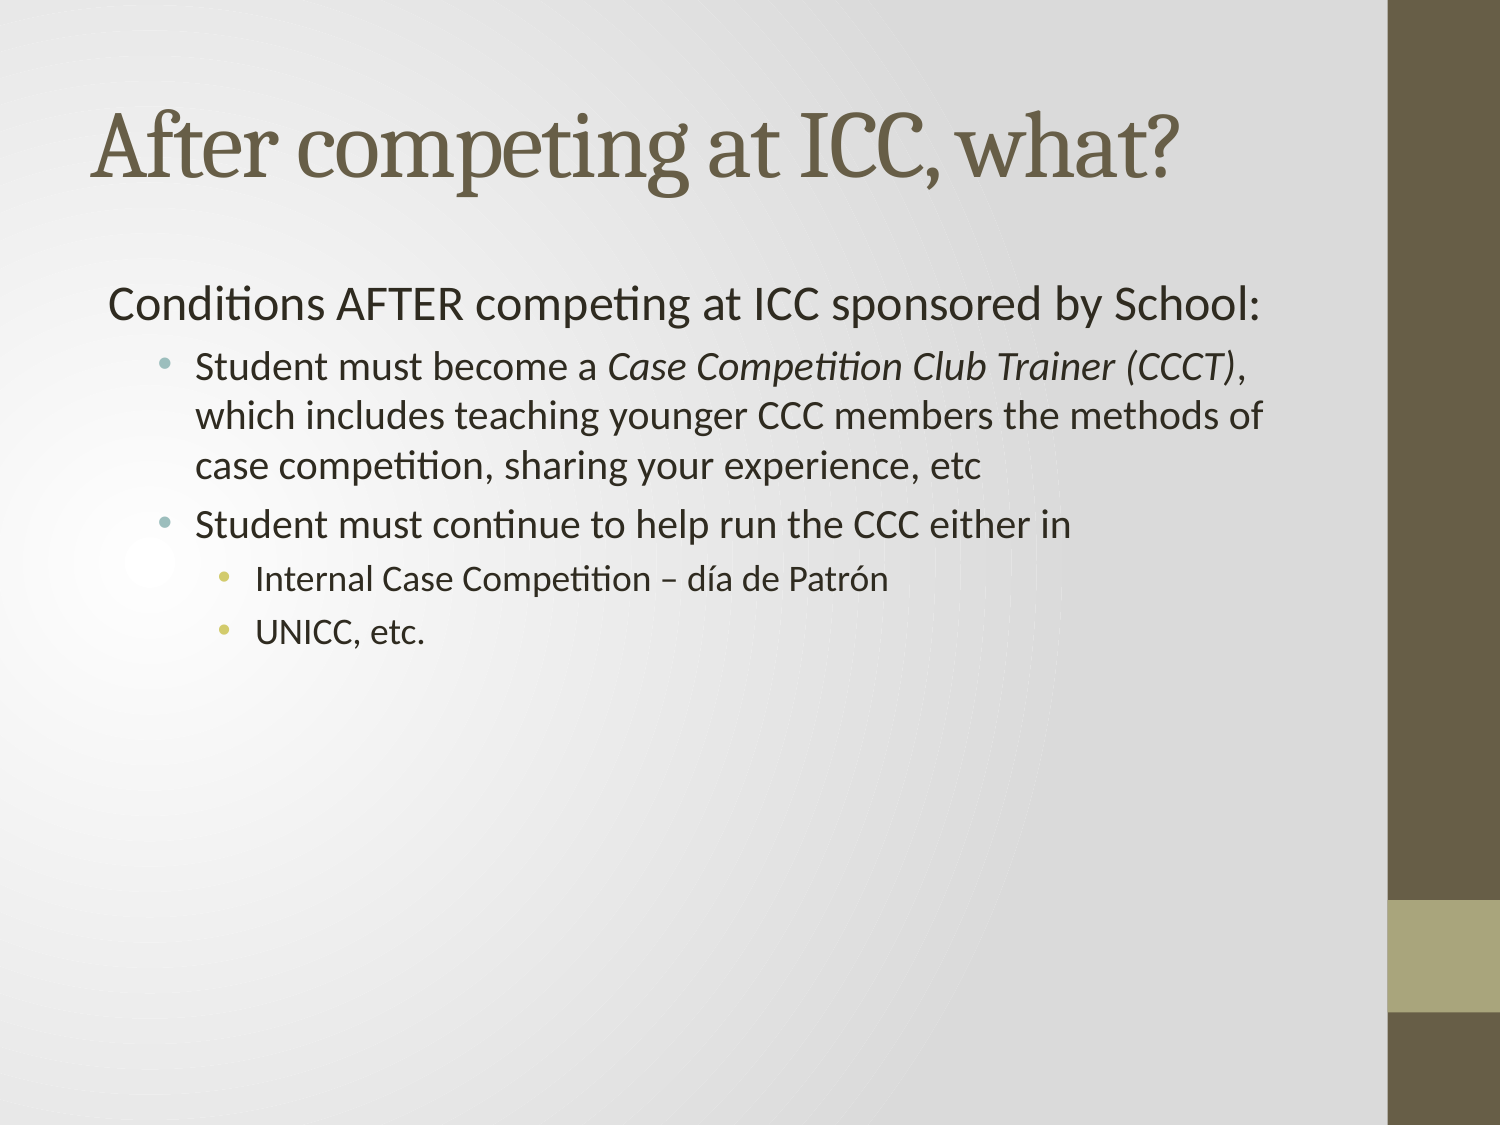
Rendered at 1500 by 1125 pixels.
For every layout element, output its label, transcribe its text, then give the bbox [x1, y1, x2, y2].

title After competing at ICC, what? [75, 45, 1325, 233]
list Conditions AFTER competing at ICC sponsored by School: Student must become a Case Competition Club Trainer (CCCT), which includes teaching younger CCC members the methods of case competition, sharing your experience, etc Student must continue to help run the CCC either in Internal Case Competition – día de Patrón UNICC, etc. [75, 262, 1325, 1050]
